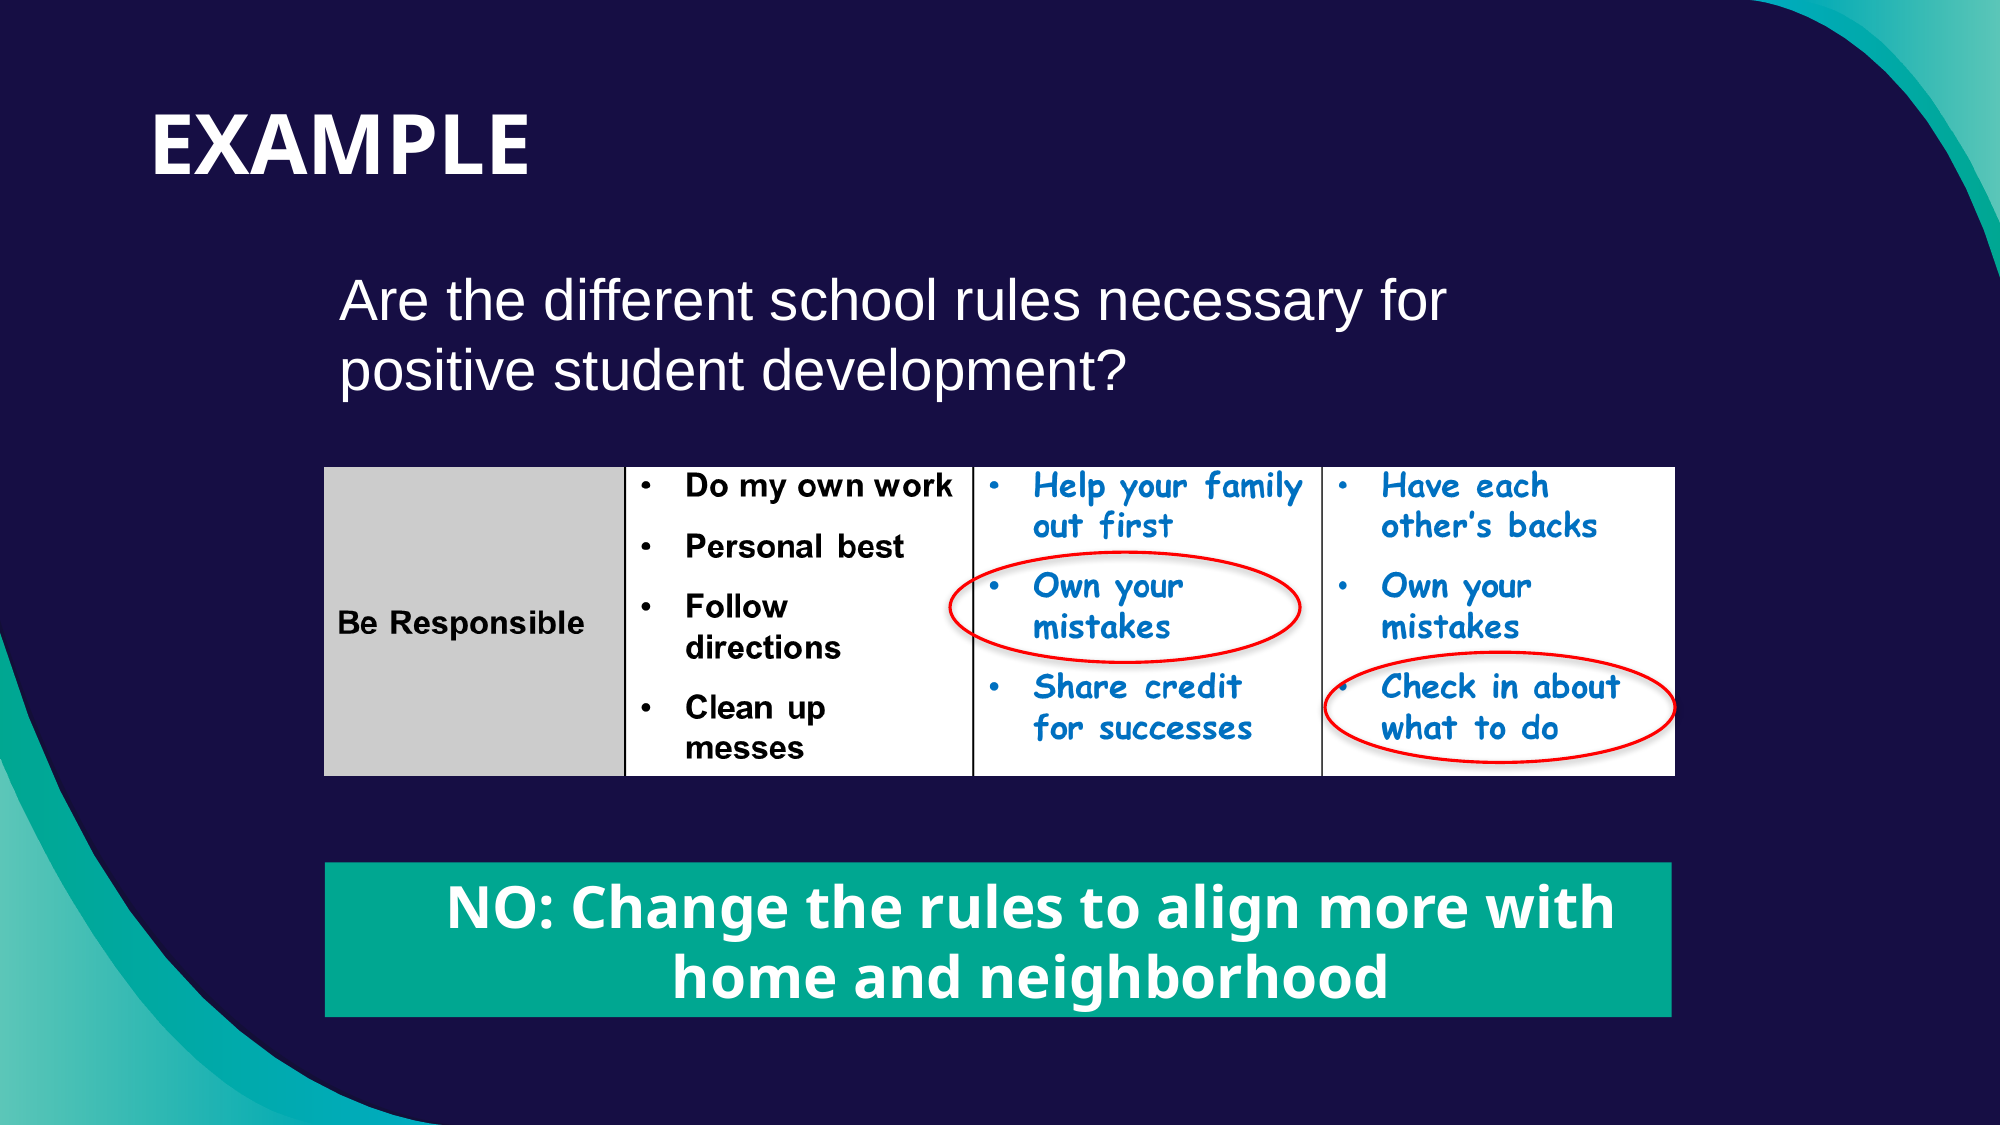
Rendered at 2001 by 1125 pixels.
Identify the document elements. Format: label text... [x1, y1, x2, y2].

text_box NO: Change the rules to align more with home and neighborhood [324, 862, 1672, 1018]
picture [324, 466, 1676, 776]
title EXAMPLE [133, 76, 1672, 216]
text_box Are the different school rules necessary for positive student development? [324, 254, 1675, 410]
